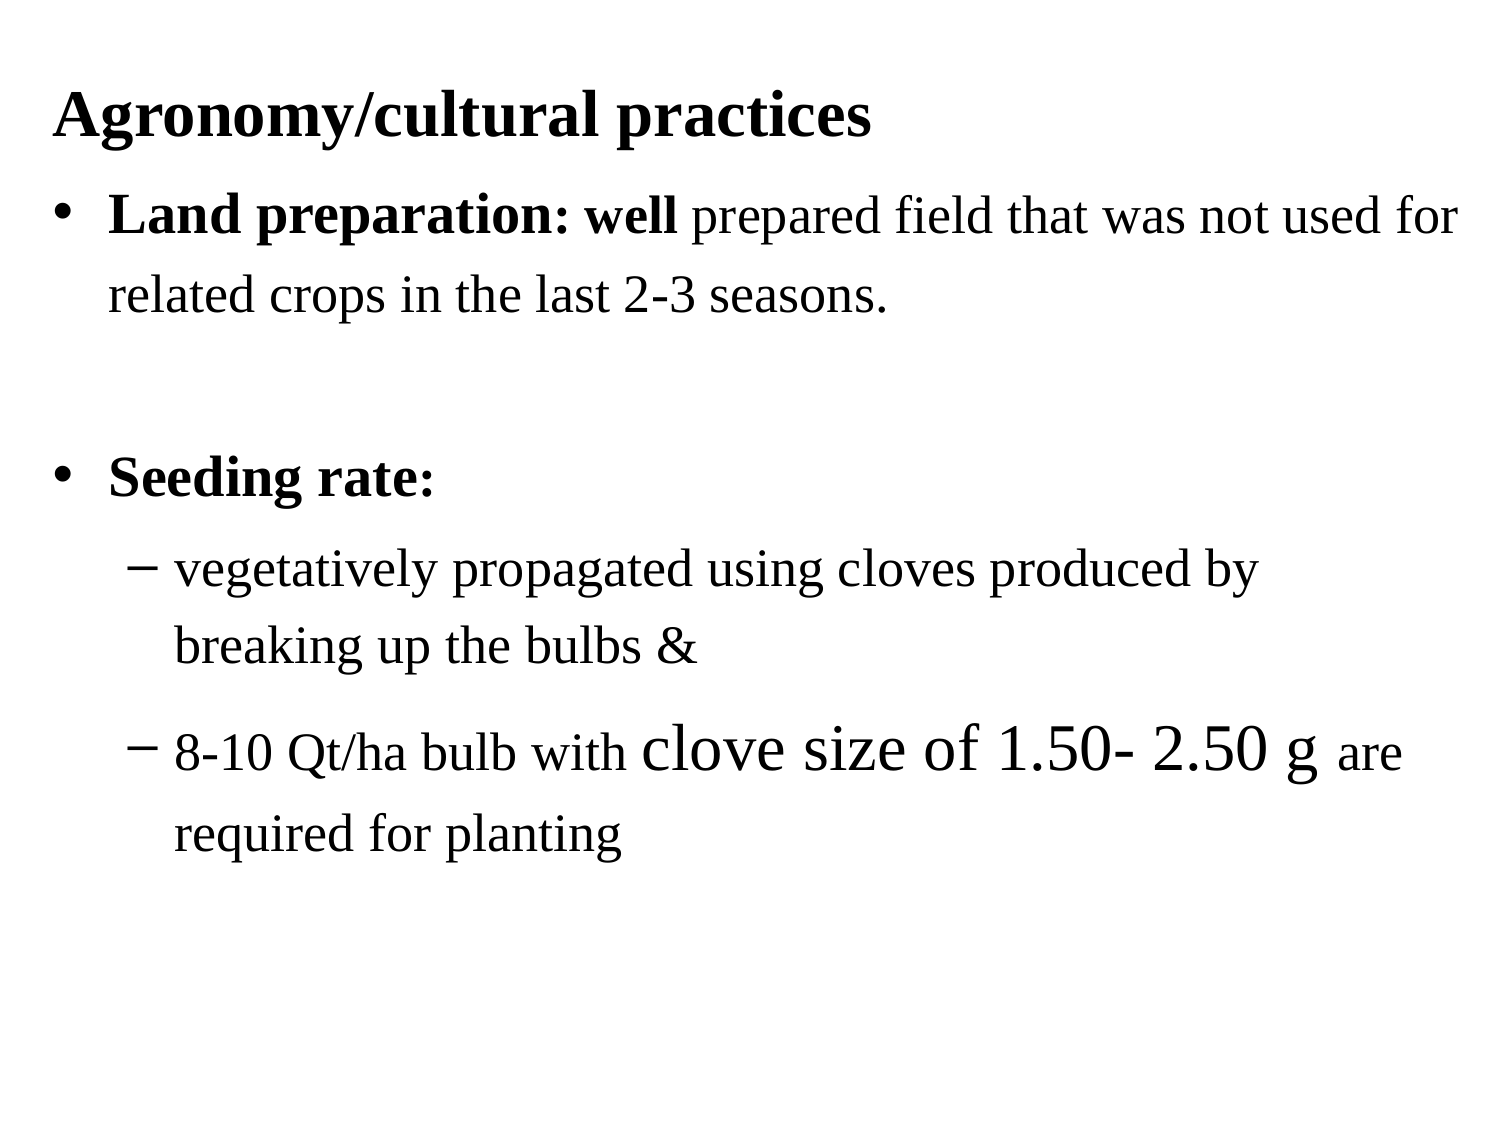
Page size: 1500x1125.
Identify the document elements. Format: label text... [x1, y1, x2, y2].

list Agronomy/cultural practices Land preparation: well prepared field that was not used for related crops in the last 2-3 seasons. Seeding rate: vegetatively propagated using cloves produced by breaking up the bulbs & 8-10 Qt/ha bulb with clove size of 1.50- 2.50 g are required for planting [37, 62, 1475, 1100]
